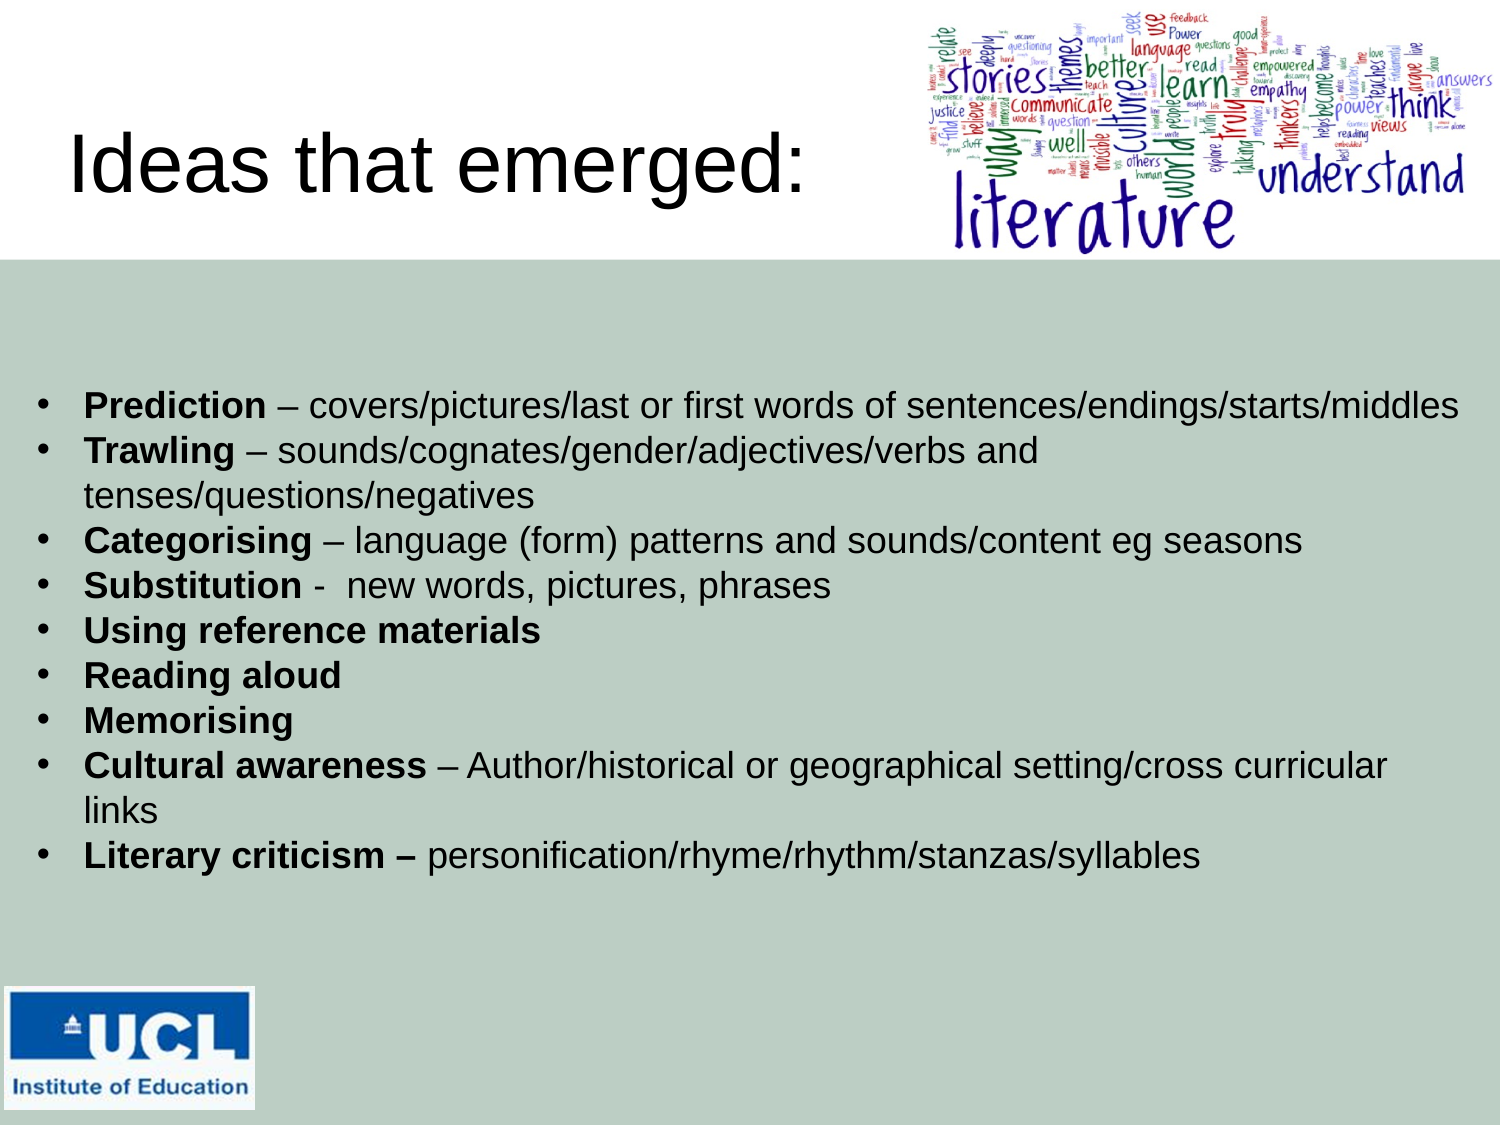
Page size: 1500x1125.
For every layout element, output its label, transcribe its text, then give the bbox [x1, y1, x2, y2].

picture [926, 0, 1500, 258]
picture [4, 986, 256, 1111]
text_box Ideas that emerged: [53, 101, 921, 217]
text_box Prediction – covers/pictures/last or first words of sentences/endings/starts/middles Trawling – sounds/cognates/gender/adjectives/verbs and tenses/questions/negatives Categorising – language (form) patterns and sounds/content eg seasons Substitution - new words, pictures, phrases Using reference materials Reading aloud Memorising Cultural awareness – Author/historical or geographical setting/cross curricular links Literary criticism – personification/rhyme/rhythm/stanzas/syllables [22, 373, 1483, 974]
